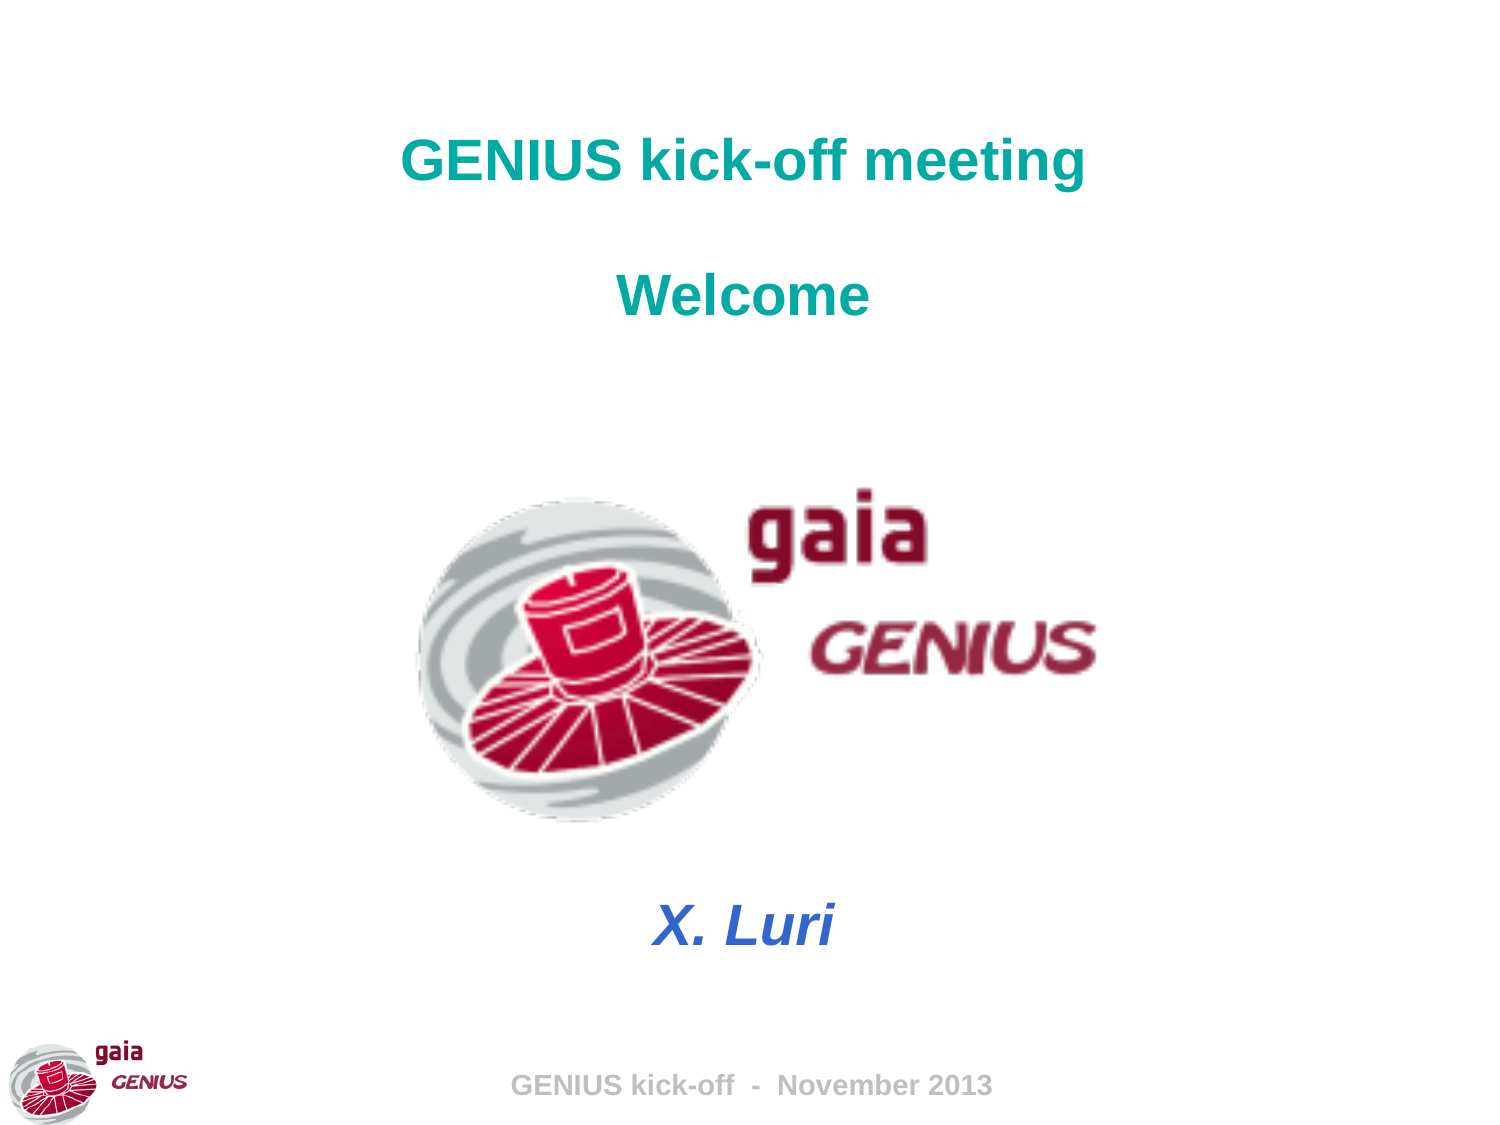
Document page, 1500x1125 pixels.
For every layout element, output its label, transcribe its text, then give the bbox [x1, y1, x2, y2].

text_box X. Luri [41, 893, 1447, 964]
picture [5, 1037, 189, 1125]
text_box GENIUS kick-off meeting Welcome [41, 128, 1447, 335]
picture [407, 479, 1108, 834]
